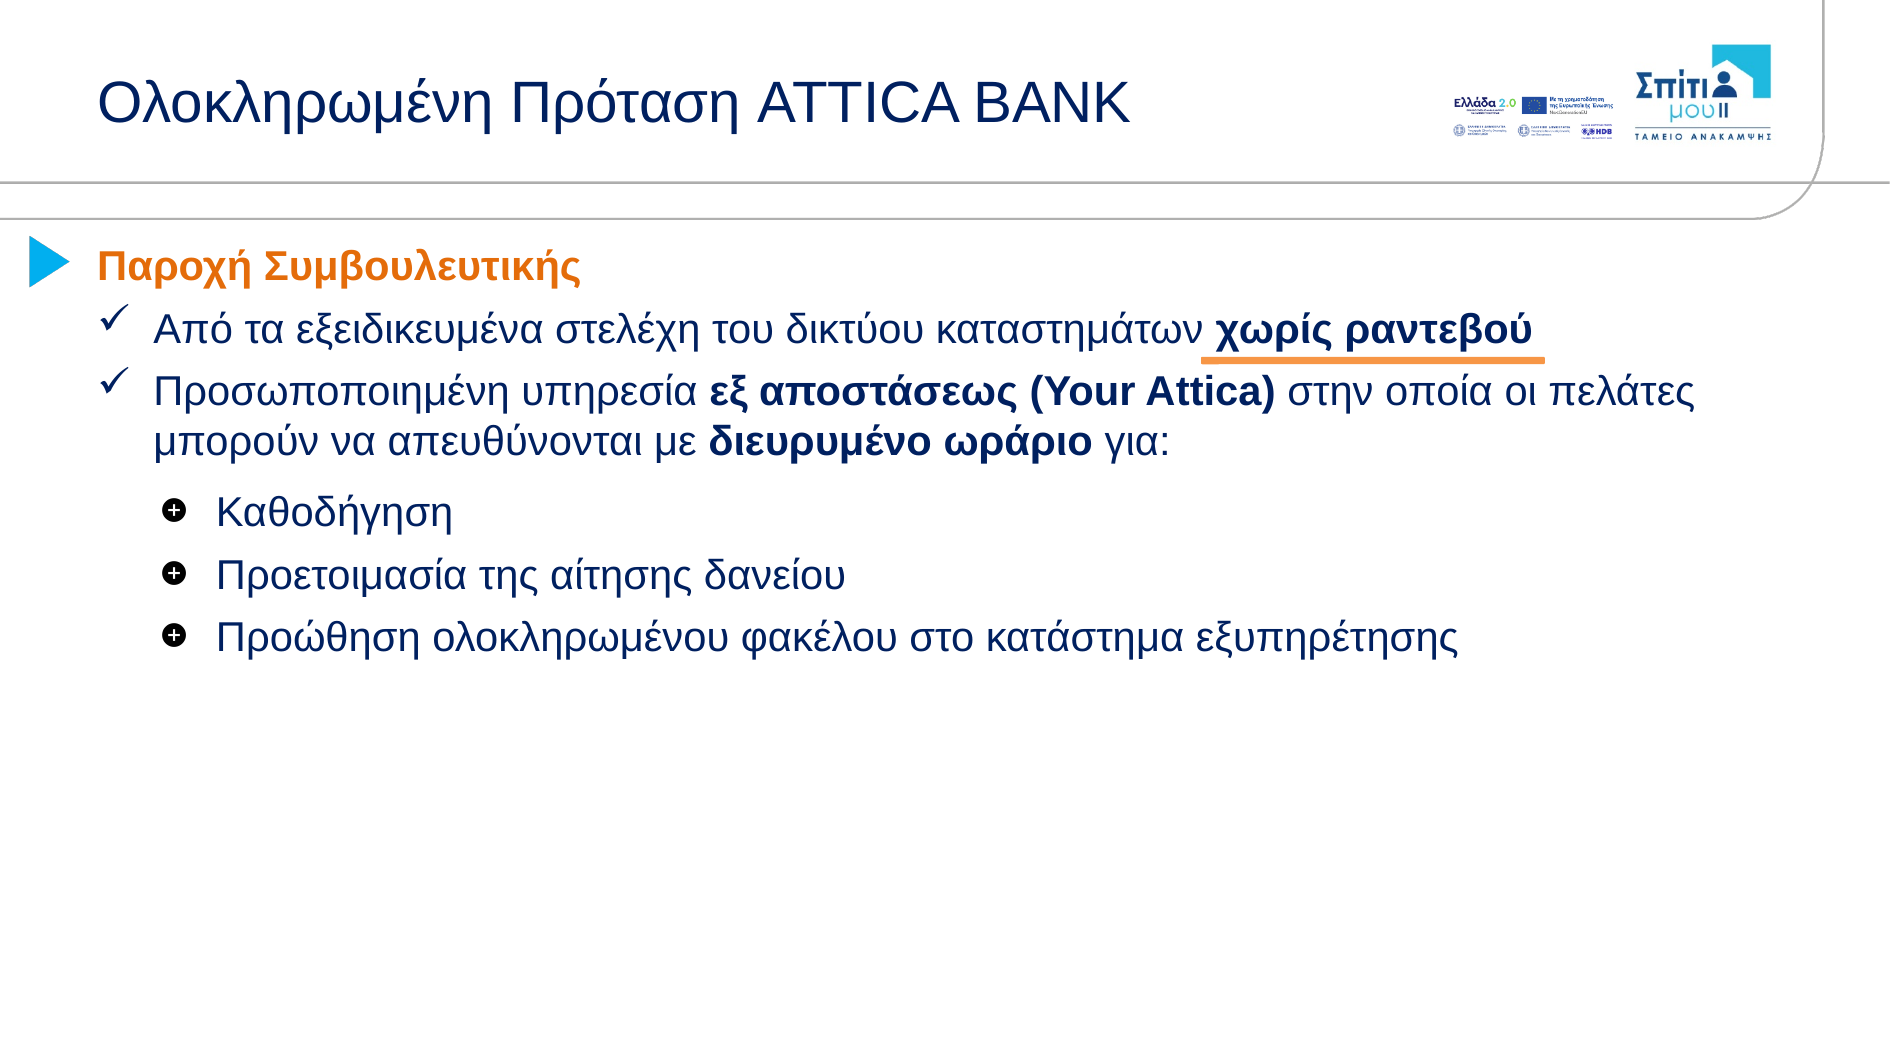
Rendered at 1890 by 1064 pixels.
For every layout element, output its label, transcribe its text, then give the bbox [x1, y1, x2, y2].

picture [159, 558, 189, 588]
text_box Παροχή Συμβουλευτικής Από τα εξειδικευμένα στελέχη του δικτύου καταστημάτων χωρίς ραντεβού Προσωποποιημένη υπηρεσία εξ αποστάσεως (Your Attica) στην οποία οι πελάτες μπορούν να απευθύνονται με διευρυμένο ωράριο για: [82, 231, 1833, 472]
text_box Καθοδήγηση Προετοιμασία της αίτησης δανείου Προώθηση ολοκληρωμένου φακέλου στο κατάστημα εξυπηρέτησης [144, 477, 1595, 668]
picture [159, 620, 189, 650]
picture [0, 0, 1890, 220]
picture [16, 228, 83, 295]
picture [159, 495, 189, 525]
text_box [1198, 354, 1547, 367]
text_box Ολοκληρωμένη Πρόταση ATTICA BANK [82, 56, 1245, 142]
